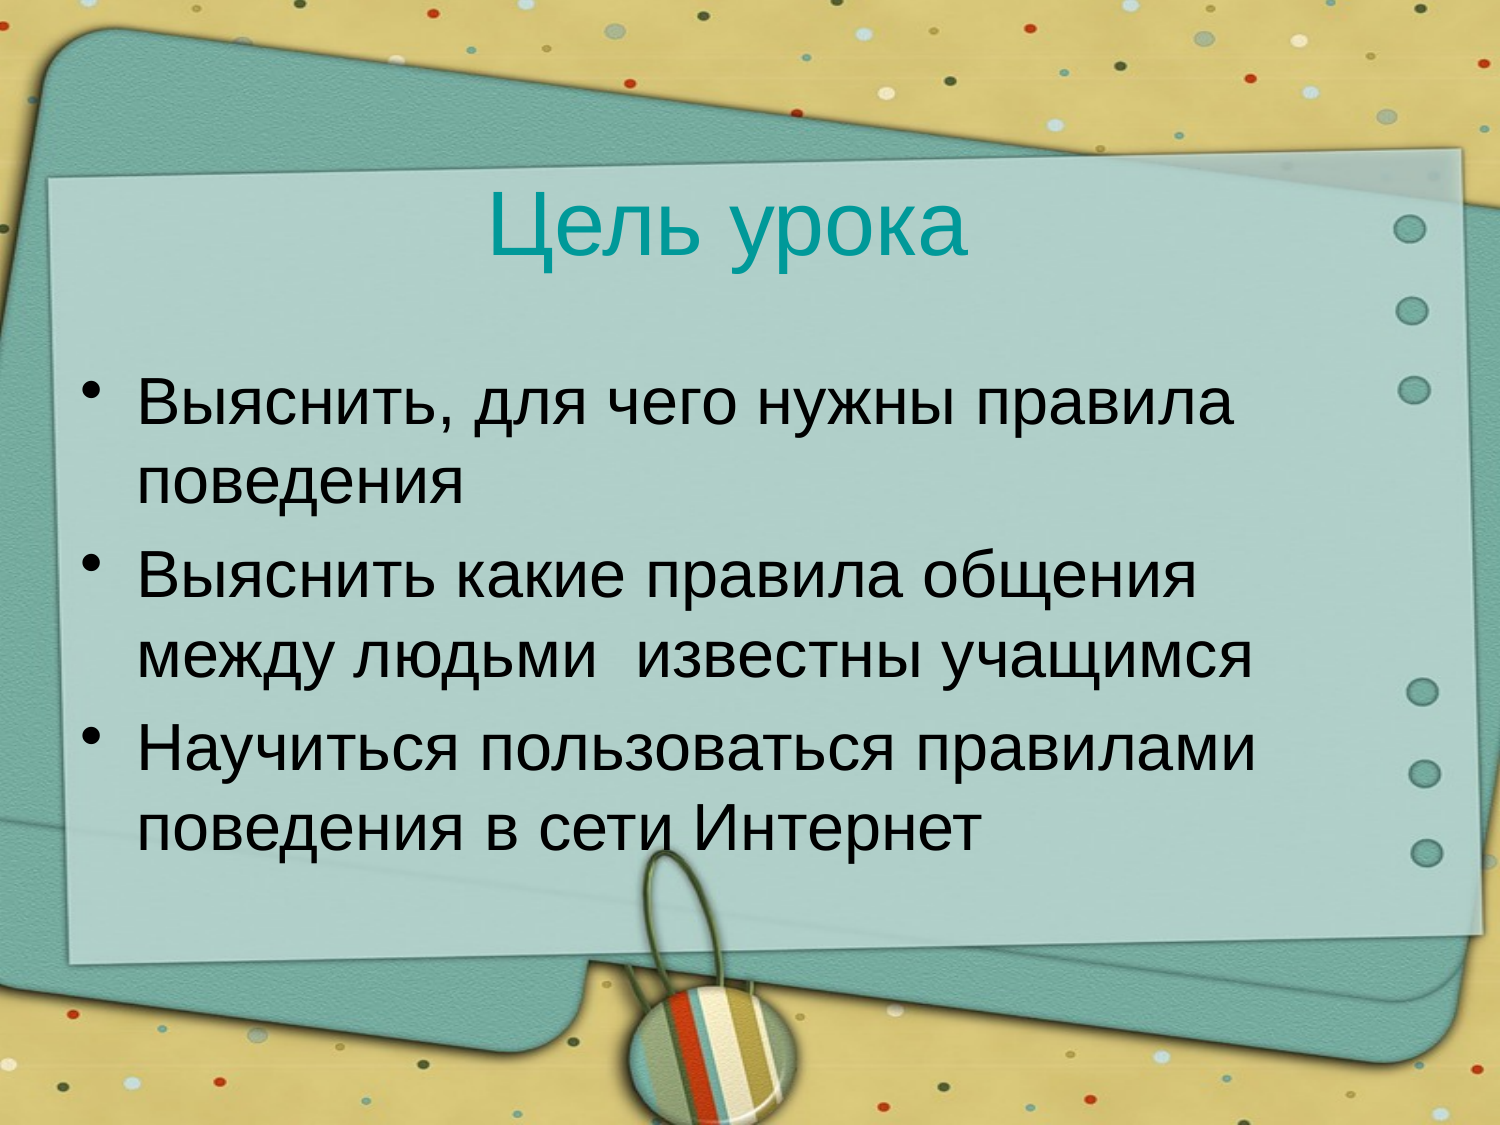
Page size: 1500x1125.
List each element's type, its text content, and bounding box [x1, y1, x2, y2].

list Выяснить, для чего нужны правила поведения Выяснить какие правила общения между людьми известны учащимся Научиться пользоваться правилами поведения в сети Интернет [64, 349, 1416, 1093]
title Цель урока [52, 125, 1404, 314]
picture [0, 0, 1500, 1125]
